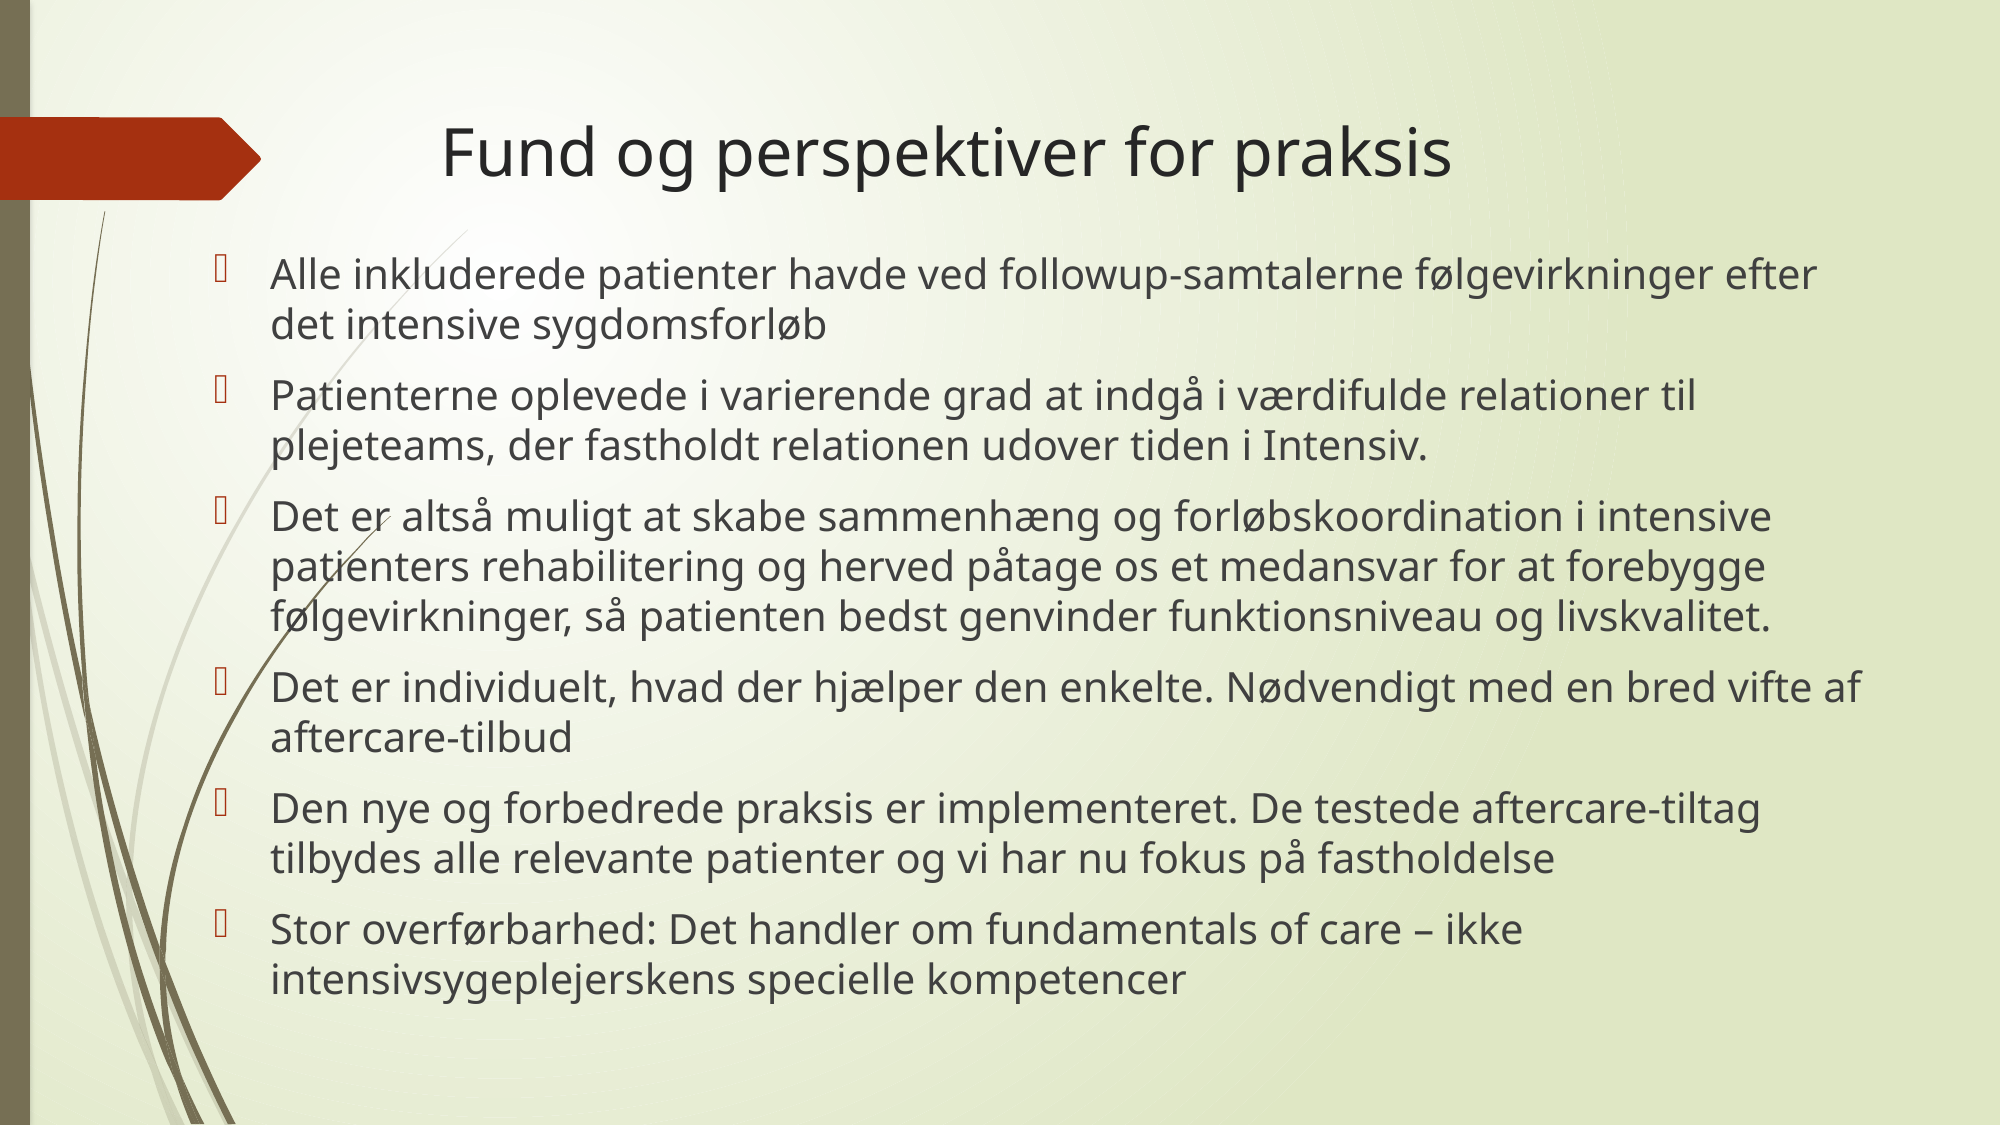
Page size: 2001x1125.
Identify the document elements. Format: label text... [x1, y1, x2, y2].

title Fund og perspektiver for praksis [425, 102, 1888, 213]
list Alle inkluderede patienter havde ved followup-samtalerne følgevirkninger efter det intensive sygdomsforløb Patienterne oplevede i varierende grad at indgå i værdifulde relationer til plejeteams, der fastholdt relationen udover tiden i Intensiv. Det er altså muligt at skabe sammenhæng og forløbskoordination i intensive patienters rehabilitering og herved påtage os et medansvar for at forebygge følgevirkninger, så patienten bedst genvinder funktionsniveau og livskvalitet. Det er individuelt, hvad der hjælper den enkelte. Nødvendigt med en bred vifte af aftercare-tilbud Den nye og forbedrede praksis er implementeret. De testede aftercare-tiltag tilbydes alle relevante patienter og vi har nu fokus på fastholdelse Stor overførbarhed: Det handler om fundamentals of care – ikke intensivsygeplejerskens specielle kompetencer [198, 240, 1888, 1095]
